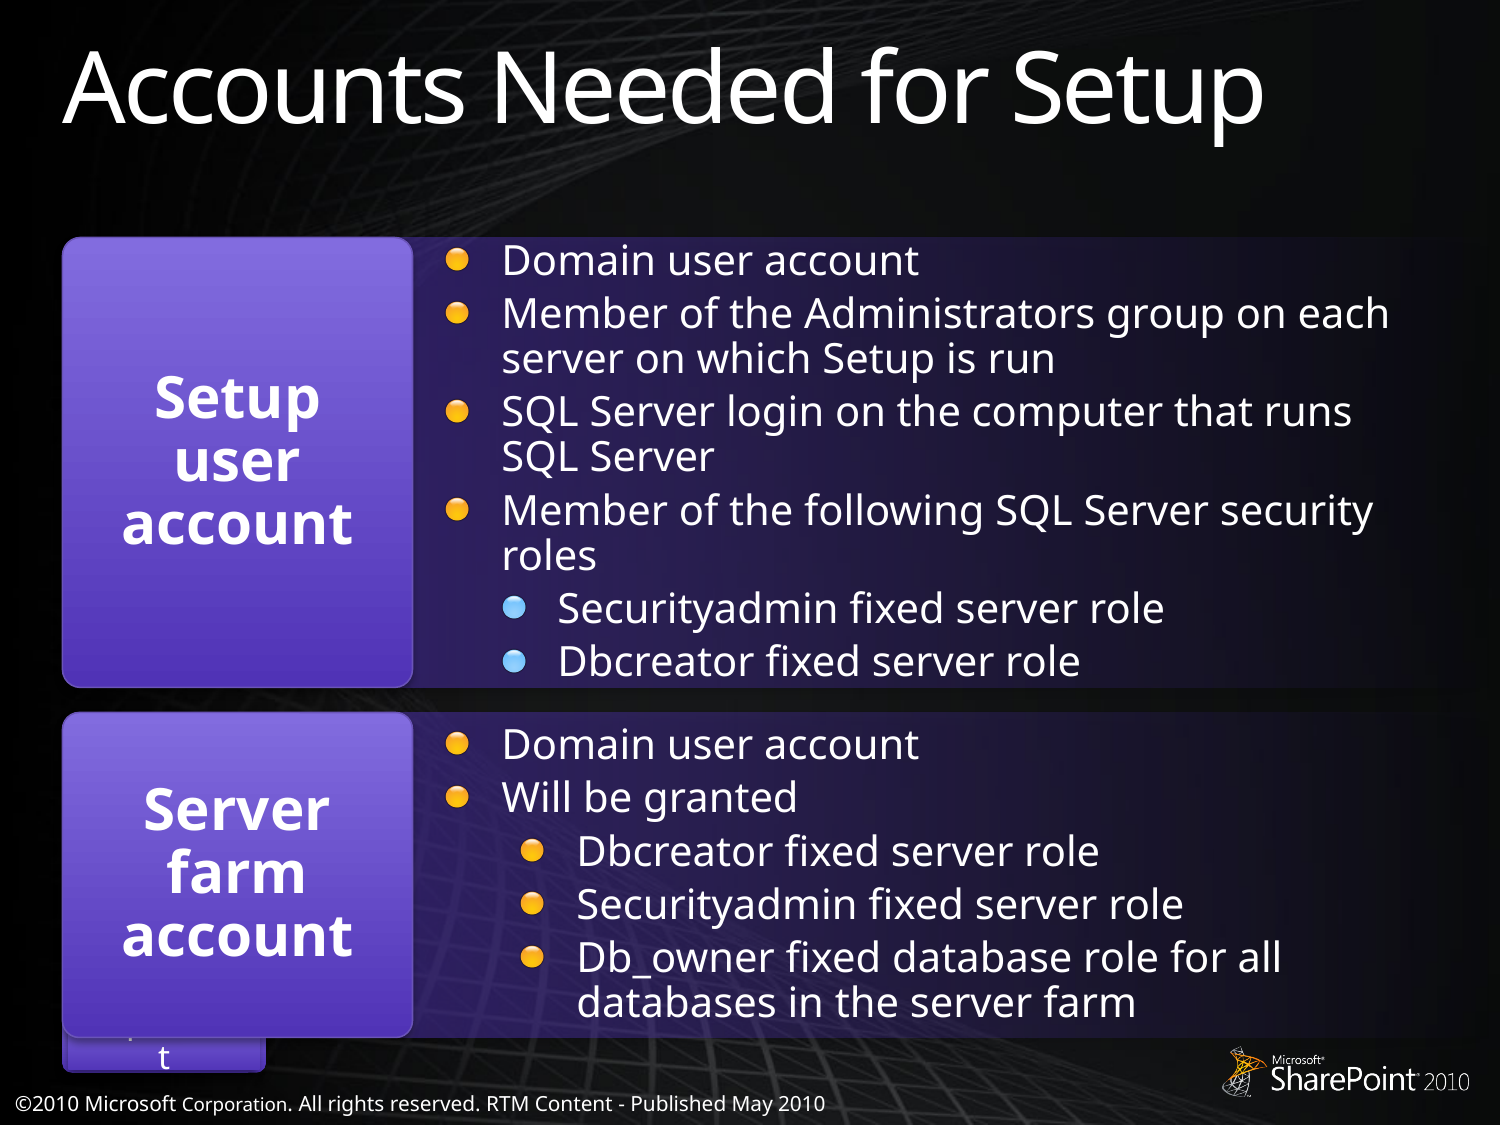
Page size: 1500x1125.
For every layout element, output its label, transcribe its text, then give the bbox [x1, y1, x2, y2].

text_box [62, 237, 1500, 688]
title Accounts Needed for Setup [62, 37, 1438, 147]
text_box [62, 712, 1500, 1038]
picture [0, 0, 1500, 1125]
